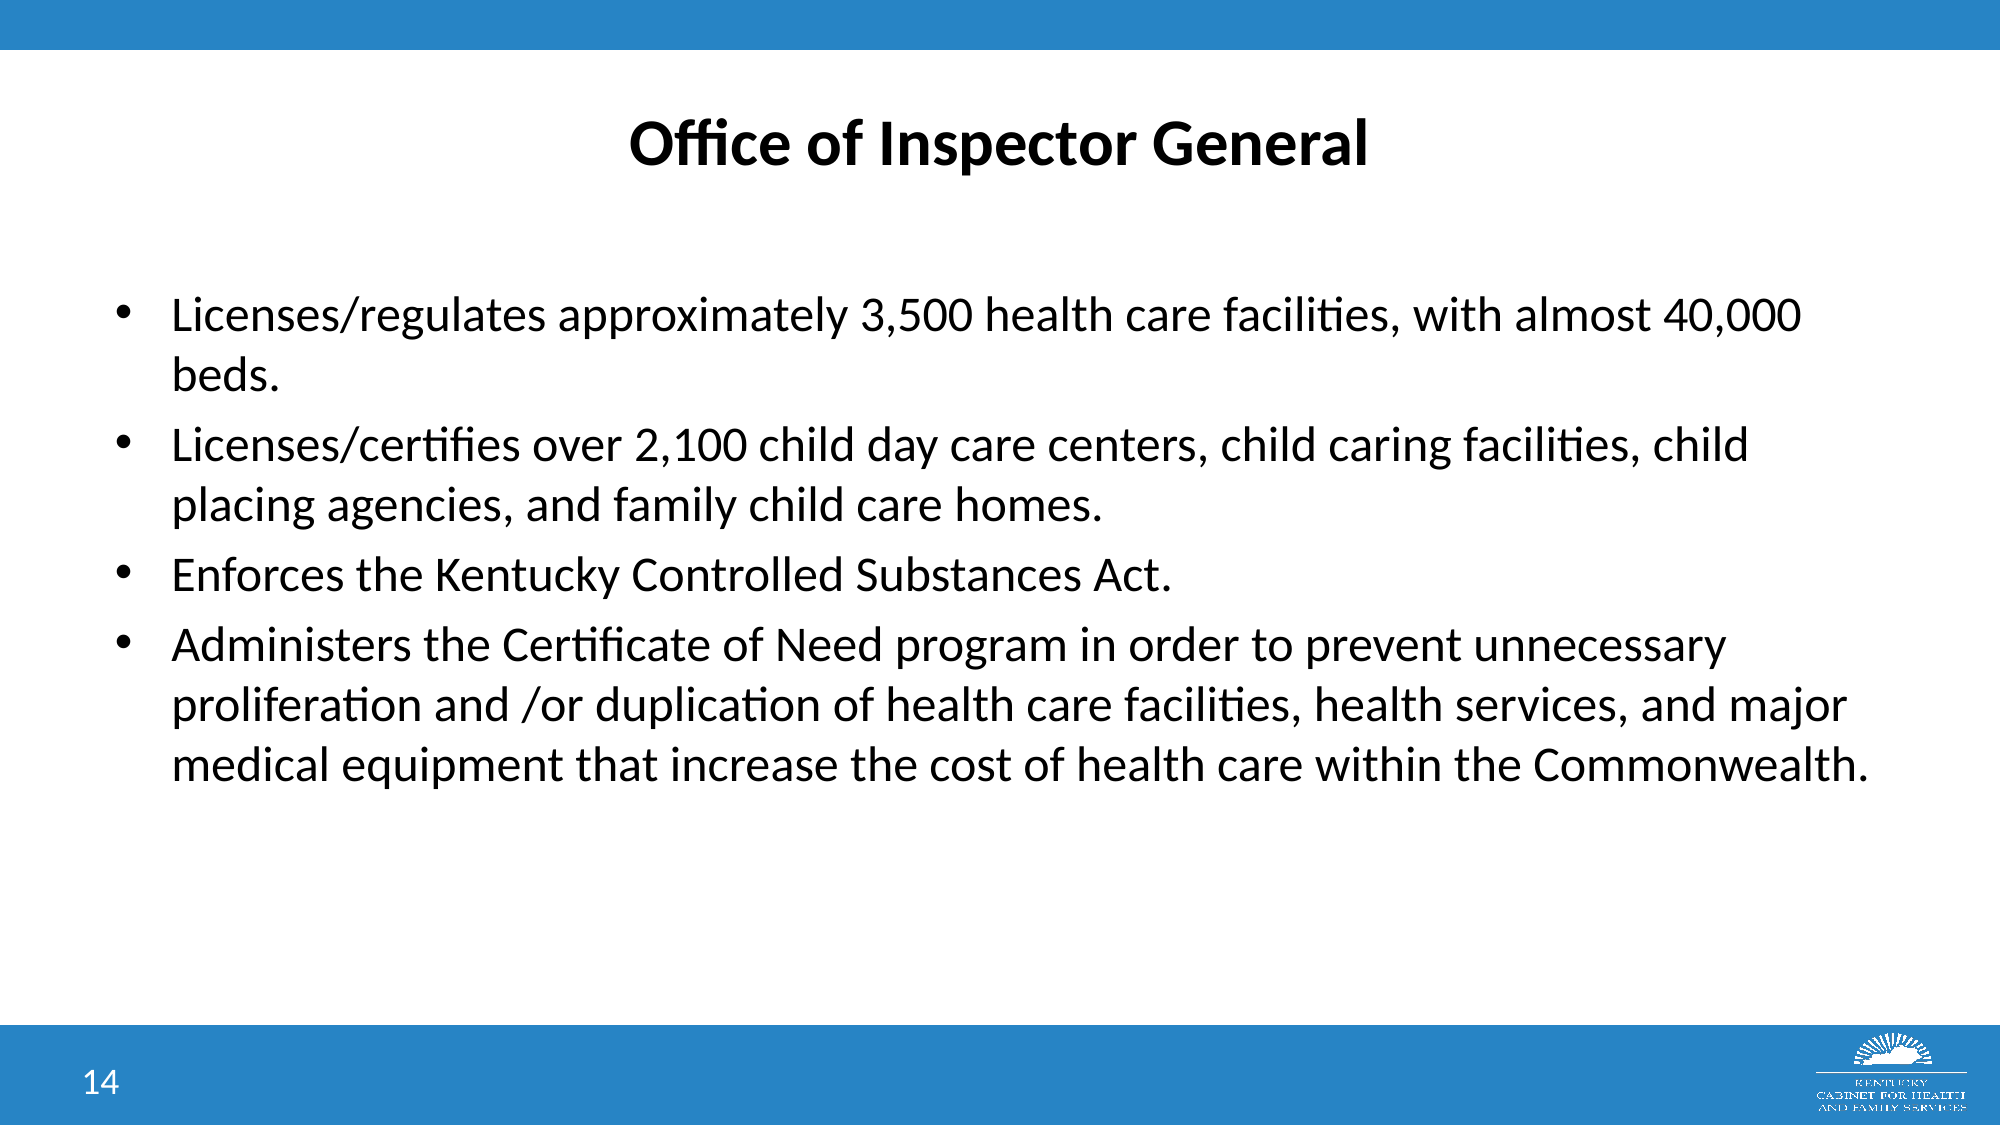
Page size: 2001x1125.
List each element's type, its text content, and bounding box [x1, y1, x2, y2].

title Office of Inspector General [99, 45, 1900, 233]
picture [1816, 1033, 1967, 1111]
slide_number 14 [66, 1050, 534, 1110]
list Licenses/regulates approximately 3,500 health care facilities, with almost 40,000 beds. Licenses/certifies over 2,100 child day care centers, child caring facilities, child placing agencies, and family child care homes. Enforces the Kentucky Controlled Substances Act. Administers the Certificate of Need program in order to prevent unnecessary proliferation and /or duplication of health care facilities, health services, and major medical equipment that increase the cost of health care within the Commonwealth. [99, 274, 1900, 1005]
